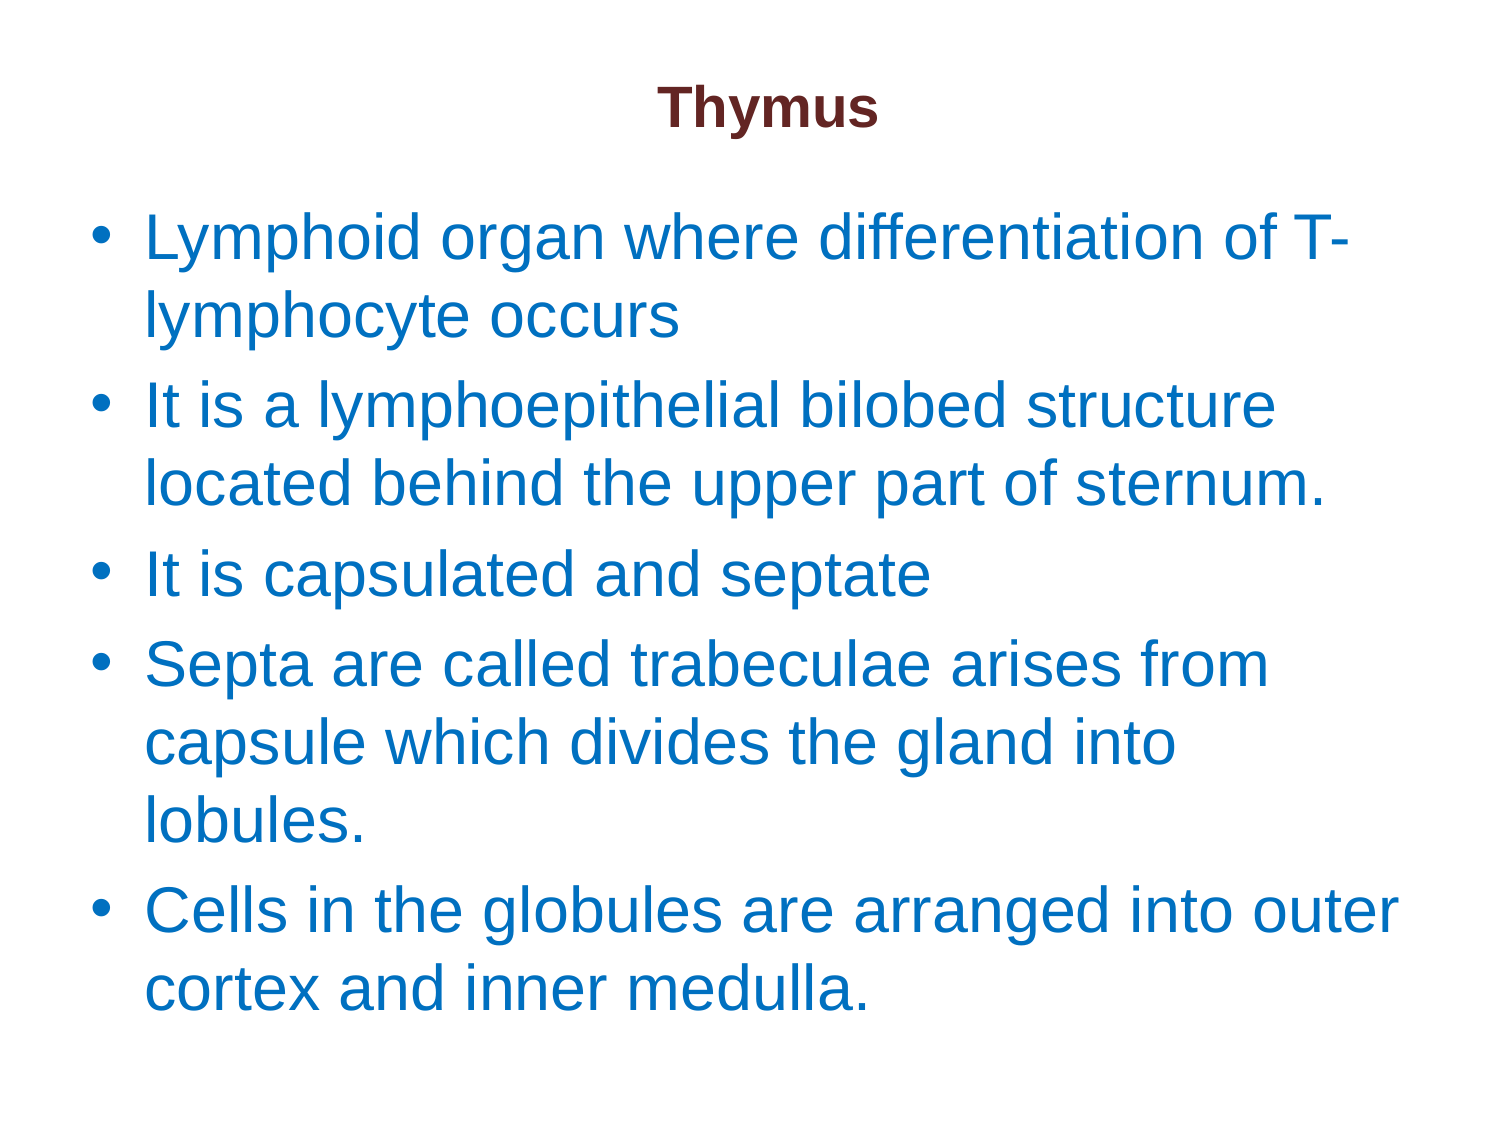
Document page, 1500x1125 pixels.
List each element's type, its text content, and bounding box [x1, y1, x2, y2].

list Lymphoid organ where differentiation of T-lymphocyte occurs It is a lymphoepithelial bilobed structure located behind the upper part of sternum. It is capsulated and septate Septa are called trabeculae arises from capsule which divides the gland into lobules. Cells in the globules are arranged into outer cortex and inner medulla. [75, 187, 1425, 1038]
title Thymus [399, 45, 1138, 163]
